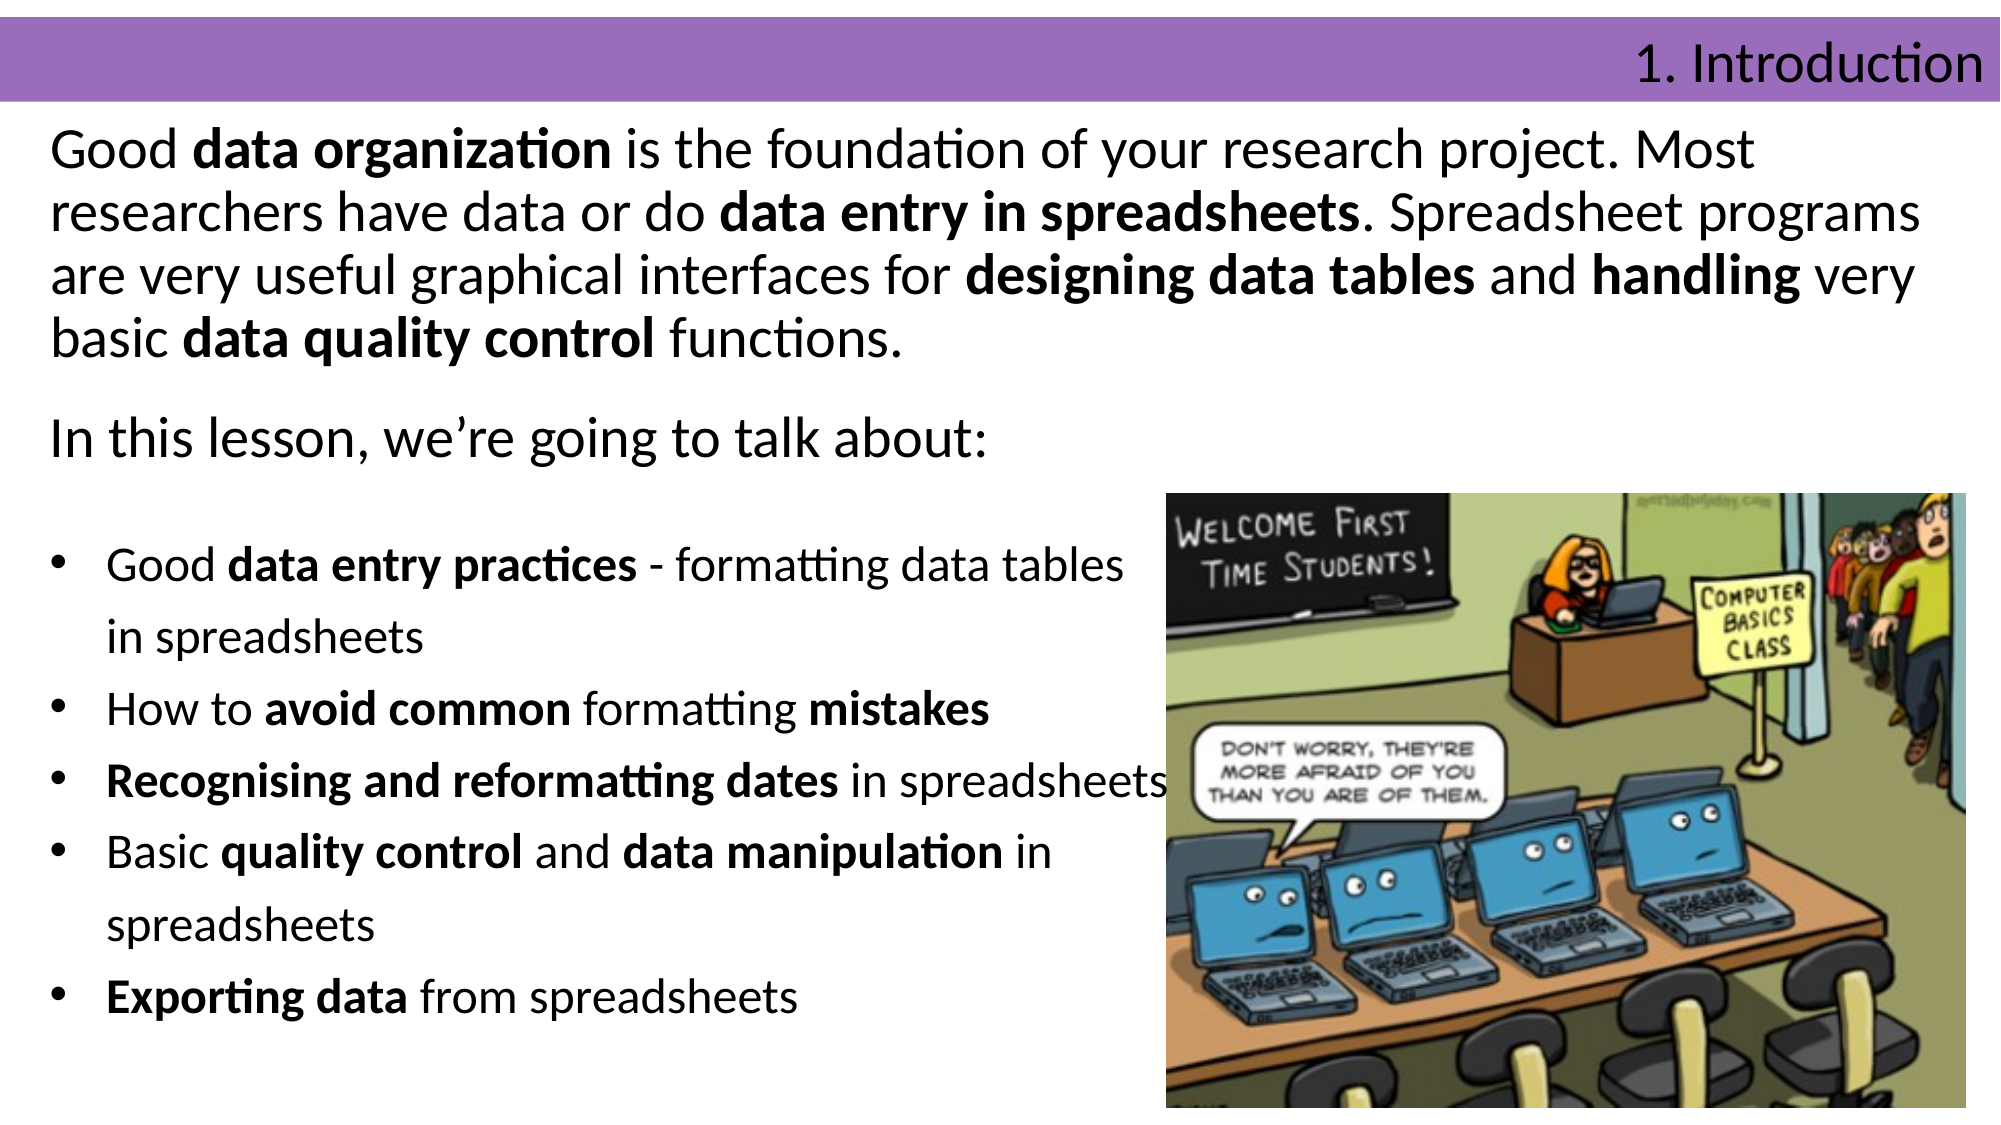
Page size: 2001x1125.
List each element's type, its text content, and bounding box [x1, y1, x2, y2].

list Good data organization is the foundation of your research project. Most researchers have data or do data entry in spreadsheets. Spreadsheet programs are very useful graphical interfaces for designing data tables and handling very basic data quality control functions. [34, 110, 1966, 396]
text_box In this lesson, we’re going to talk about: Good data entry practices - formatting data tables in spreadsheets How to avoid common formatting mistakes Recognising and reformatting dates in spreadsheets Basic quality control and data manipulation in spreadsheets Exporting data from spreadsheets [34, 391, 1184, 1031]
text_box 1. Introduction [0, 17, 2000, 102]
picture [1166, 493, 1966, 1109]
